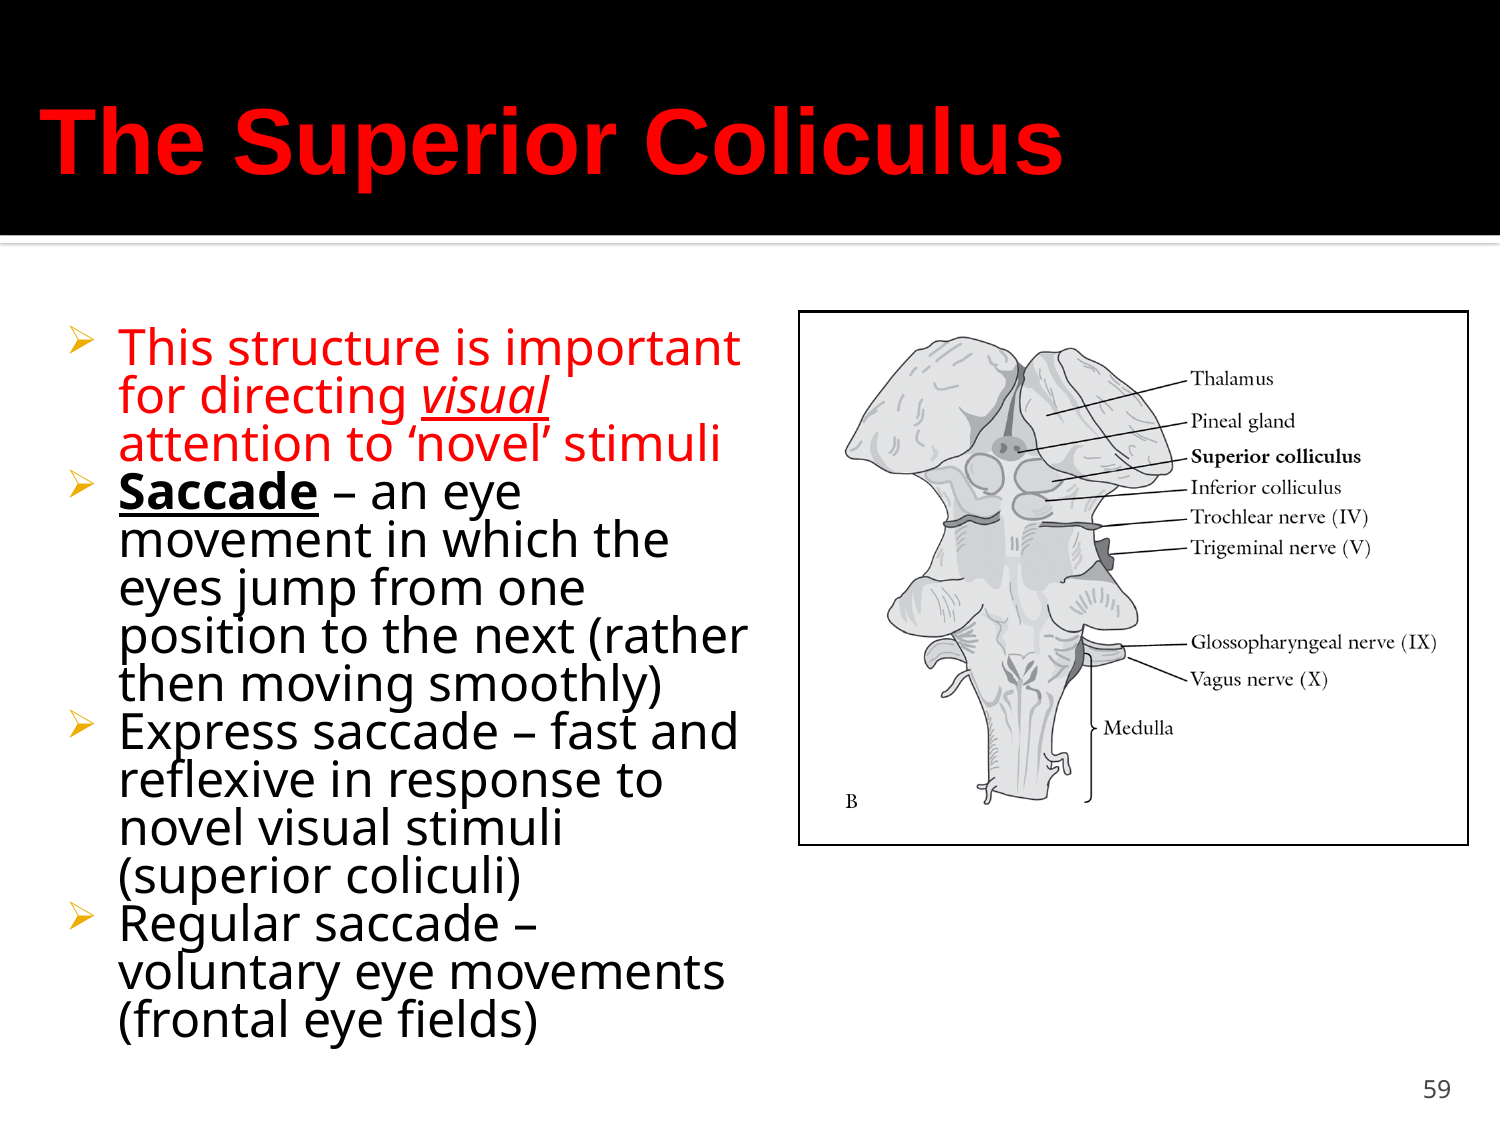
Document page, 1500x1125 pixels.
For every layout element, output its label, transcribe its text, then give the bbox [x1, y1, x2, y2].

list This structure is important for directing visual attention to ‘novel’ stimuli Saccade – an eye movement in which the eyes jump from one position to the next (rather then moving smoothly) Express saccade – fast and reflexive in response to novel visual stimuli (superior coliculi) Regular saccade – voluntary eye movements (frontal eye fields) [37, 312, 788, 1013]
picture [799, 312, 1468, 845]
slide_number 59 [1345, 1062, 1467, 1108]
title The Superior Coliculus [24, 37, 1450, 238]
